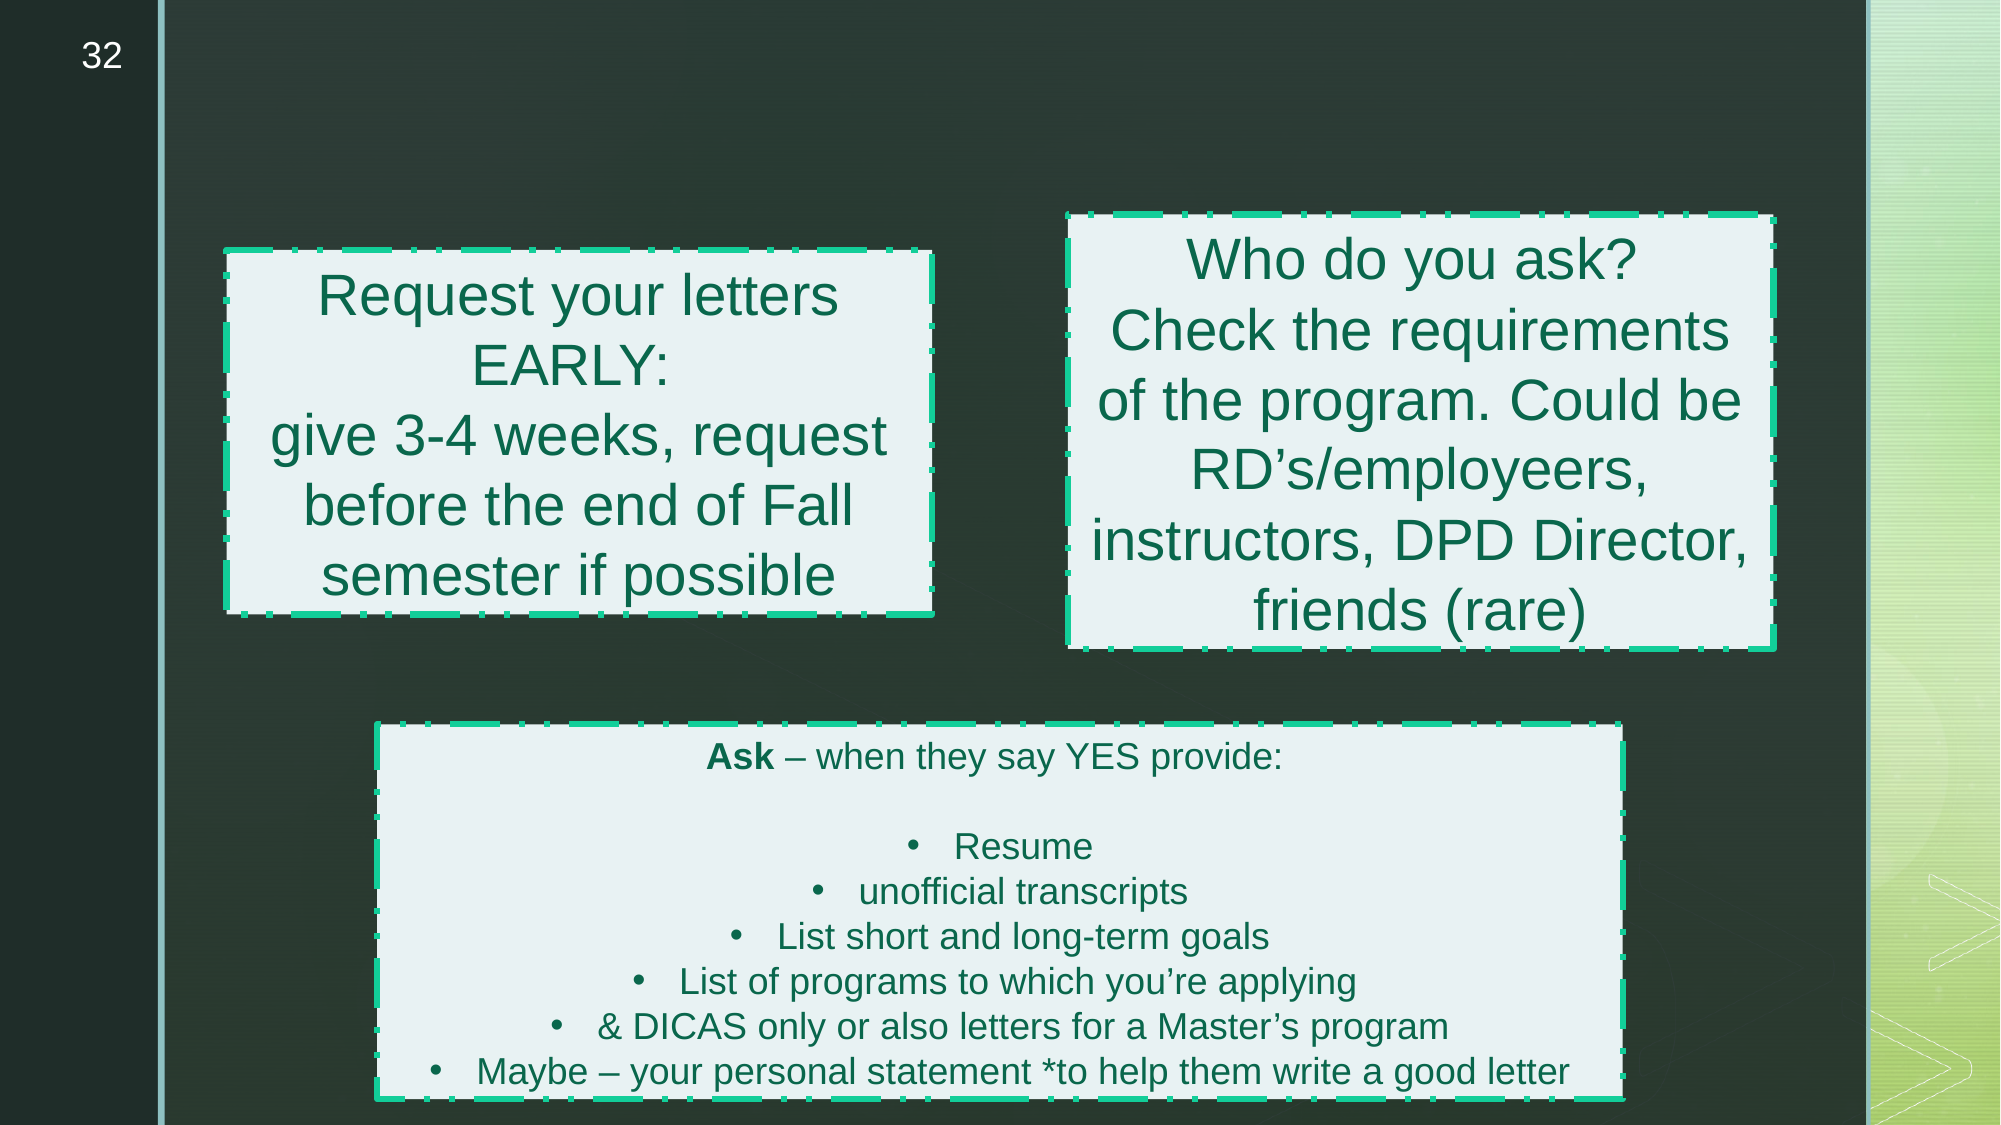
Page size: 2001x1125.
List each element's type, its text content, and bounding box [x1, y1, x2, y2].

picture [1871, 0, 2001, 1125]
text_box Who do you ask? Check the requirements of the program. Could be RD’s/employeers, instructors, DPD Director, friends (rare) [1067, 214, 1774, 649]
slide_number 32 [25, 26, 131, 80]
text_box Request your letters EARLY: give 3-4 weeks, request before the end of Fall semester if possible [226, 249, 933, 615]
text_box Ask – when they say YES provide: Resume unofficial transcripts List short and long-term goals List of programs to which you’re applying & DICAS only or also letters for a Master’s program Maybe – your personal statement *to help them write a good letter [377, 724, 1623, 1100]
